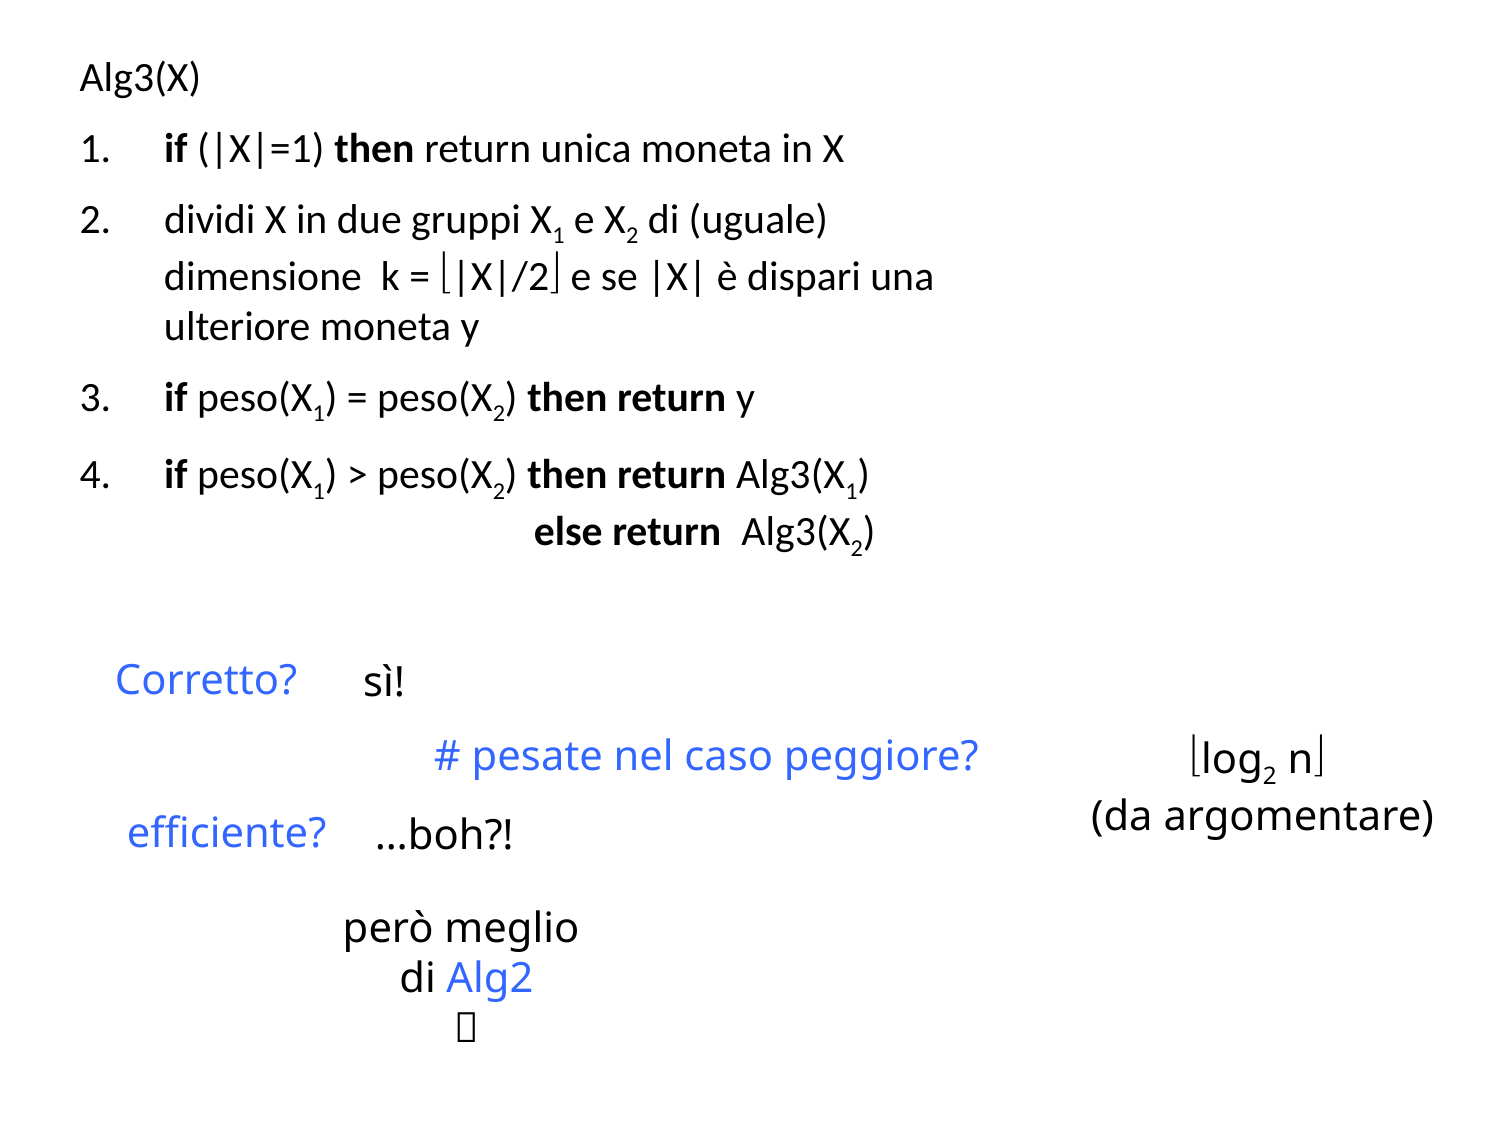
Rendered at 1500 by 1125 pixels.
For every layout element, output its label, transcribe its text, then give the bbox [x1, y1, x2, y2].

text_box sì! [348, 646, 597, 712]
text_box …boh?! [360, 800, 609, 866]
text_box log2 n (da argomentare) [1065, 724, 1471, 847]
text_box efficiente? [112, 798, 384, 864]
text_box Alg3(X) if (|X|=1) then return unica moneta in X dividi X in due gruppi X1 e X2 di (uguale) dimensione k = |X|/2 e se |X| è dispari una ulteriore moneta y if peso(X1) = peso(X2) then return y if peso(X1) > peso(X2) then return Alg3(X1) else return Alg3(X2) [64, 42, 1093, 569]
text_box Corretto? [100, 645, 349, 710]
text_box però meglio di Alg2  [265, 893, 668, 1059]
text_box # pesate nel caso peggiore? [419, 721, 1034, 787]
